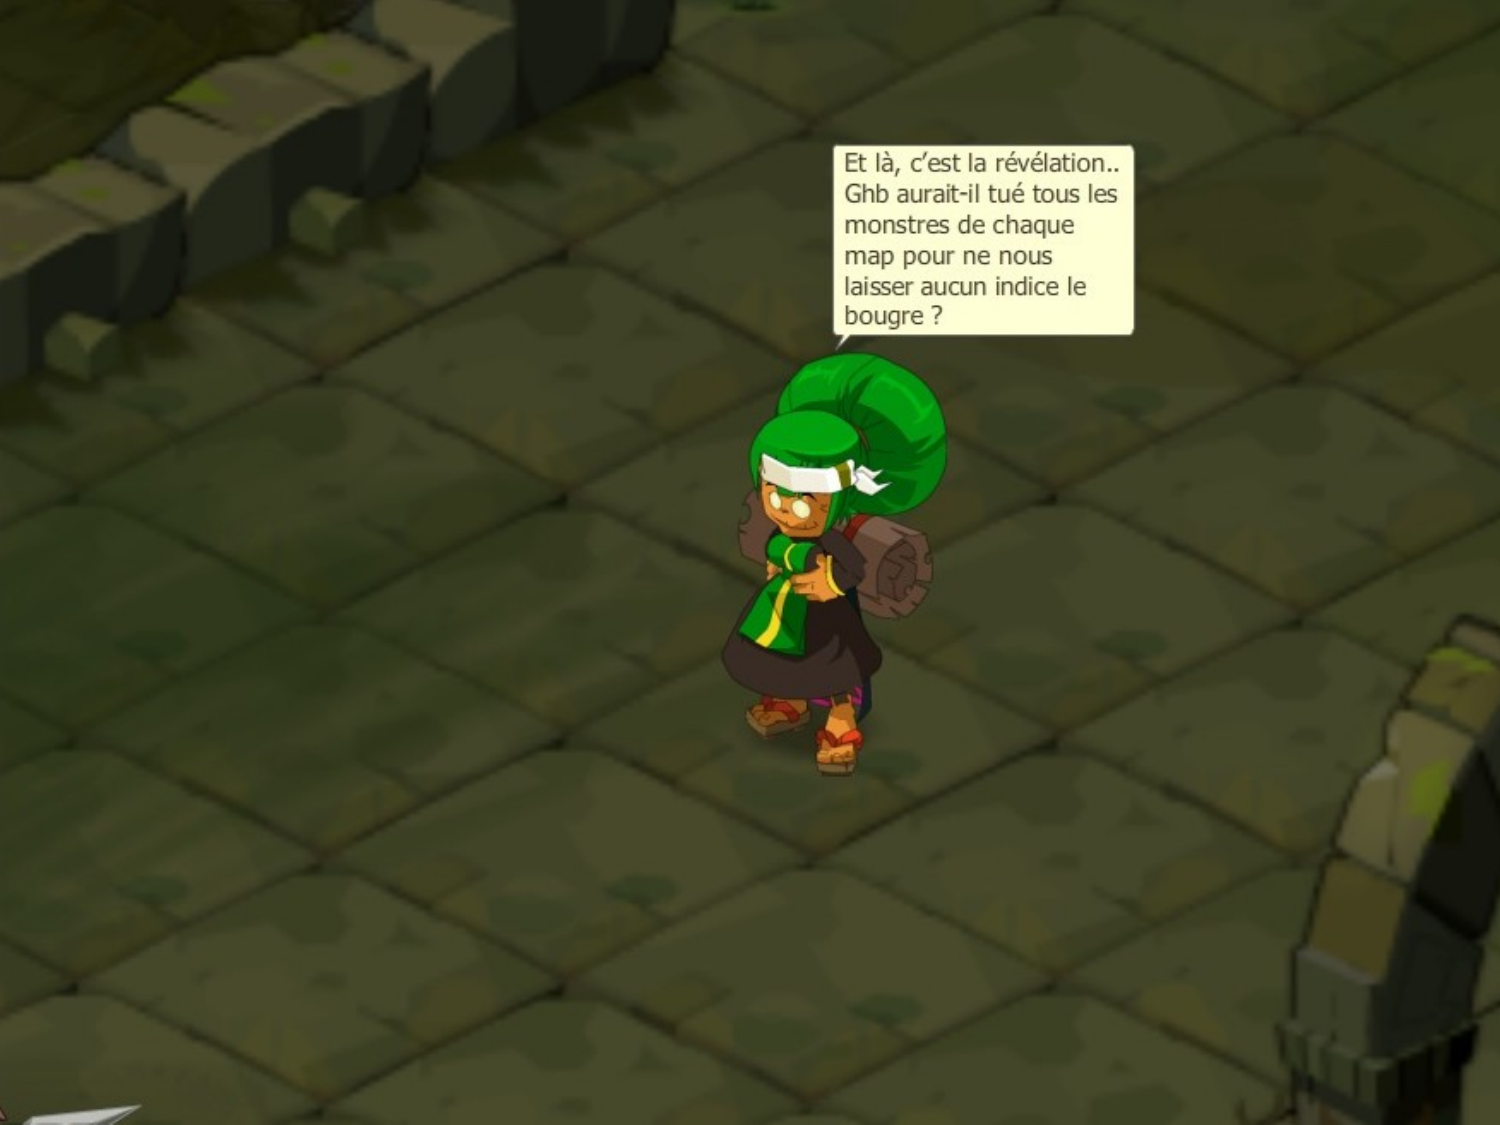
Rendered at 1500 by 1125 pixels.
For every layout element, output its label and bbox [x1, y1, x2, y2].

list [2, 2, 1500, 1123]
